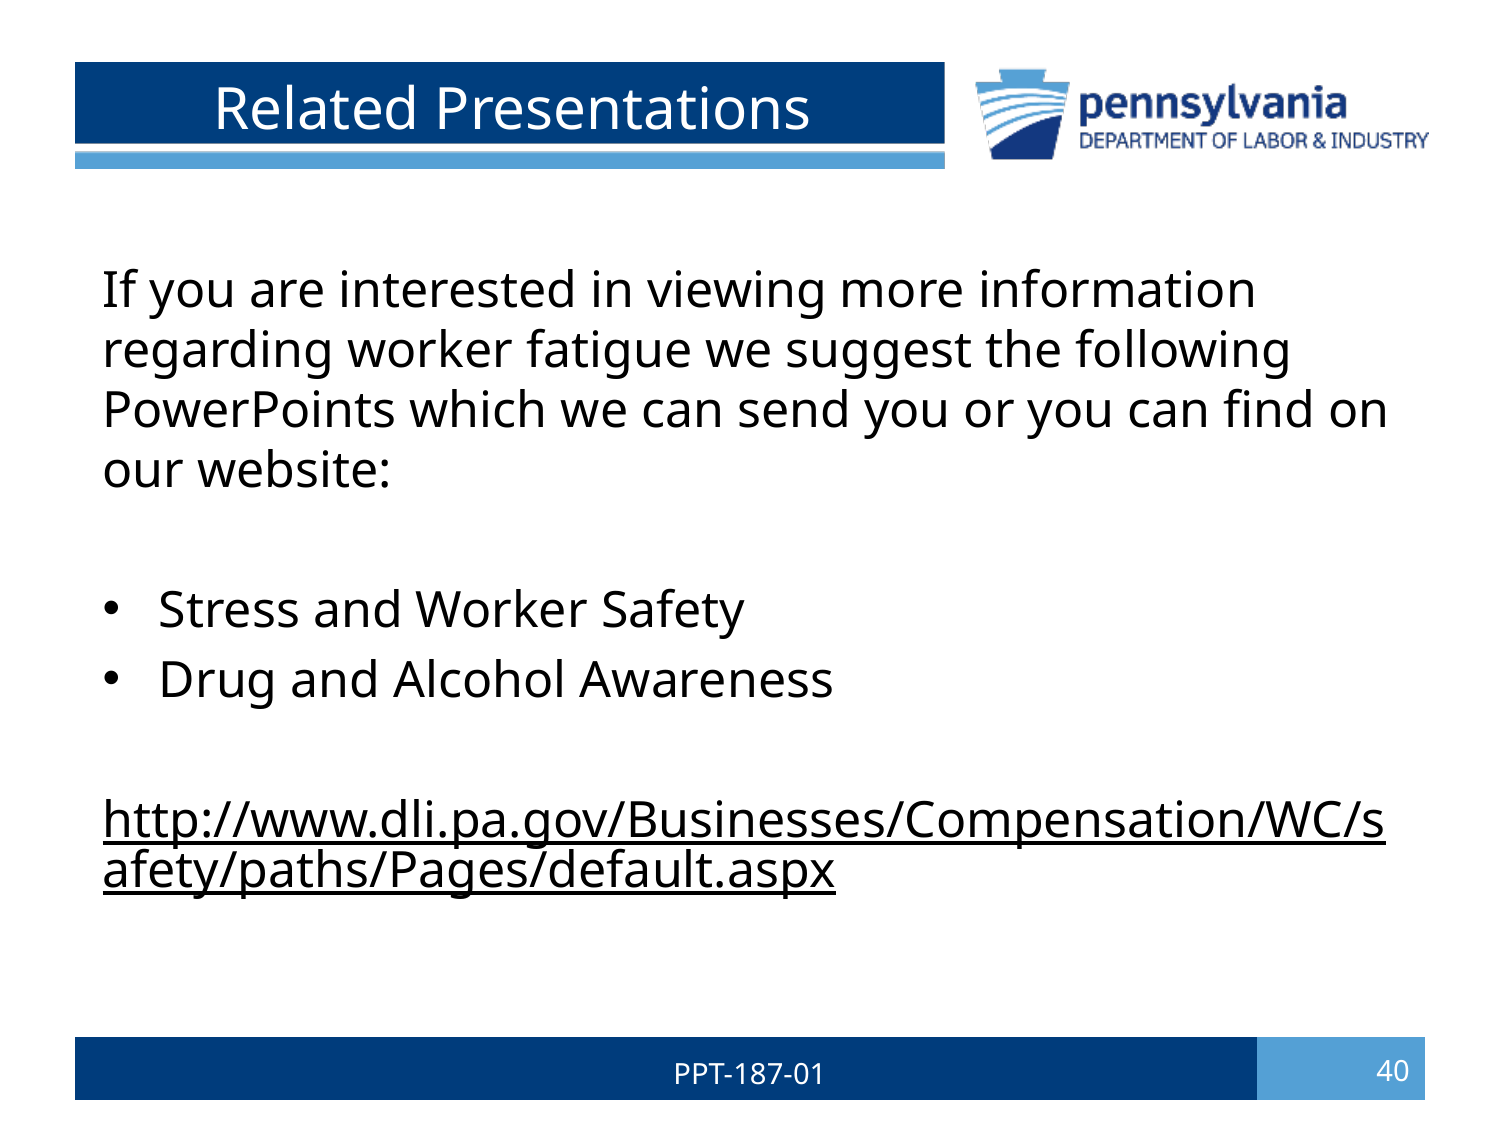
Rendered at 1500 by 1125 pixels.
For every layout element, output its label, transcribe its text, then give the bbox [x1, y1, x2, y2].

slide_number 40 [1074, 1042, 1425, 1103]
text_box Related Presentations [75, 62, 950, 150]
picture [75, 1037, 1425, 1100]
footer PPT-187-01 [512, 1042, 988, 1103]
subtitle If you are interested in viewing more information regarding worker fatigue we suggest the following PowerPoints which we can send you or you can find on our website: Stress and Worker Safety Drug and Alcohol Awareness http://www.dli.pa.gov/Businesses/Compensation/WC/safety/paths/Pages/default.aspx [87, 249, 1425, 938]
picture [75, 62, 1429, 169]
